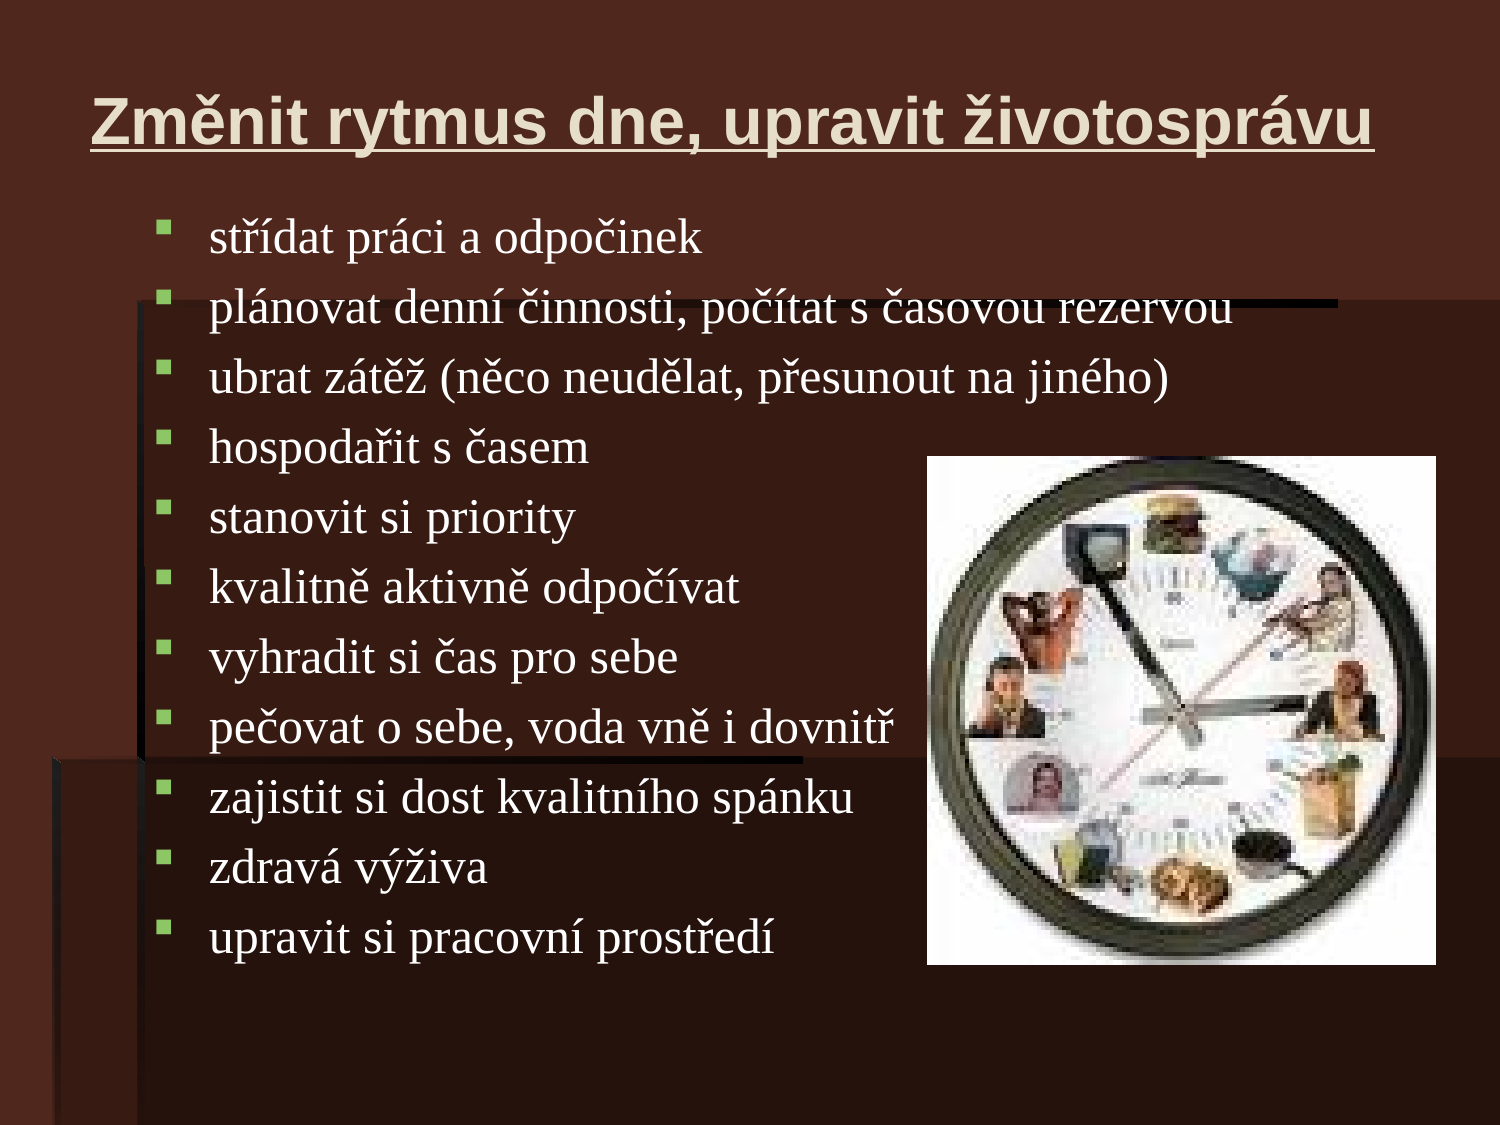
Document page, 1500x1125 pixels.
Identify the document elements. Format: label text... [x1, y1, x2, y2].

list střídat práci a odpočinek plánovat denní činnosti, počítat s časovou rezervou ubrat zátěž (něco neudělat, přesunout na jiného) hospodařit s časem stanovit si priority kvalitně aktivně odpočívat vyhradit si čas pro sebe pečovat o sebe, voda vně i dovnitř zajistit si dost kvalitního spánku zdravá výživa upravit si pracovní prostředí [137, 196, 1452, 1001]
title Změnit rytmus dne, upravit životosprávu [74, 39, 1451, 197]
picture [926, 455, 1436, 965]
